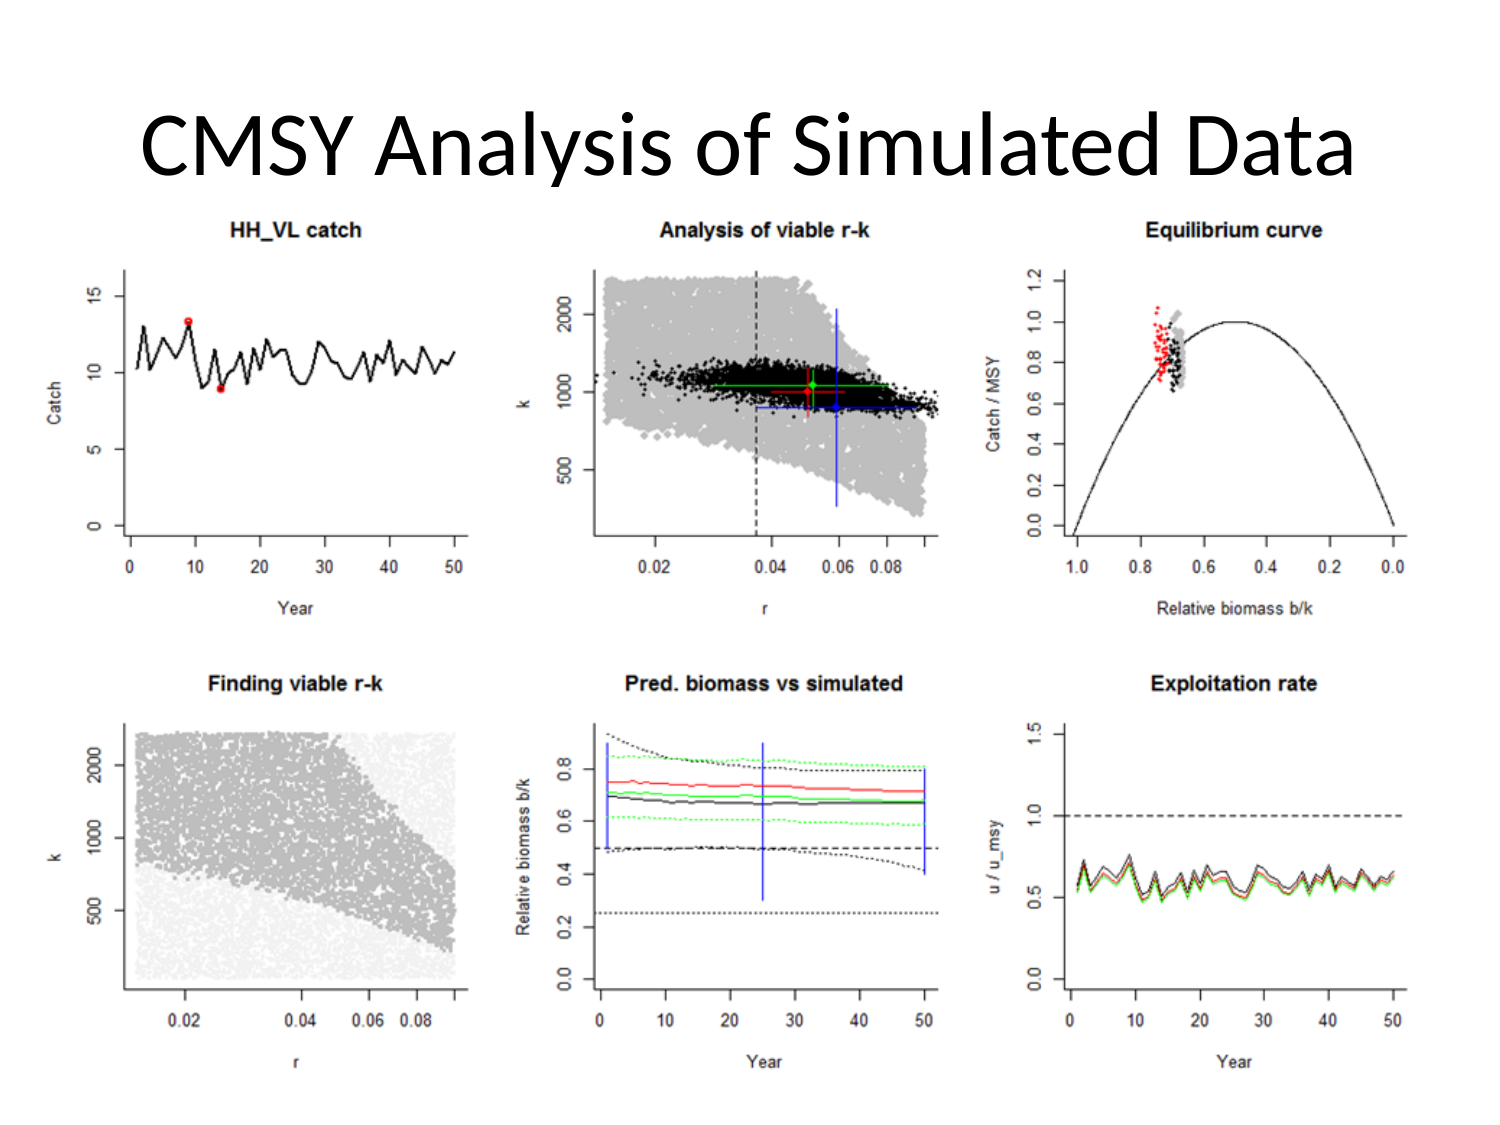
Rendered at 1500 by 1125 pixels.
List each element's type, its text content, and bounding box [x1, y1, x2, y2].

picture [41, 187, 1451, 1095]
title CMSY Analysis of Simulated Data [75, 45, 1425, 186]
